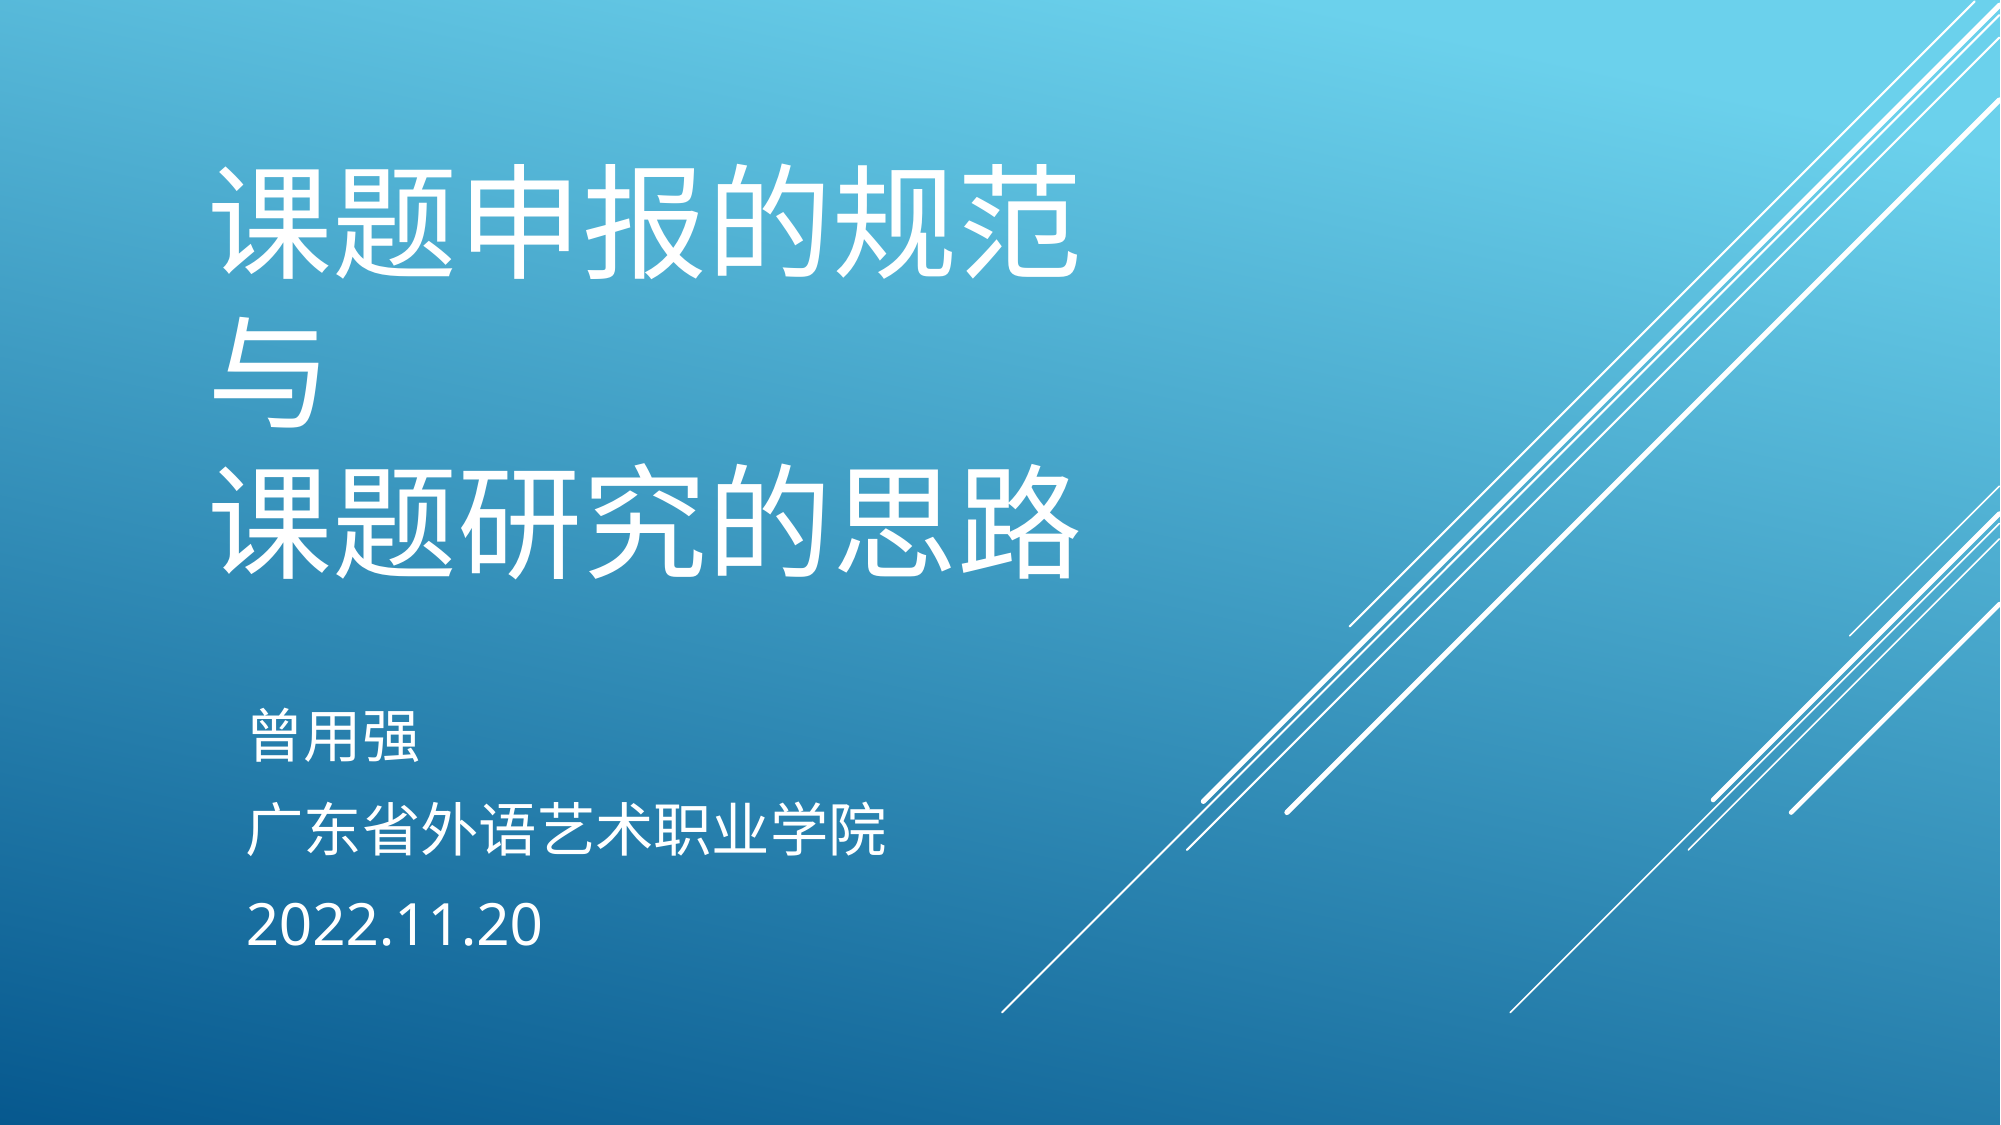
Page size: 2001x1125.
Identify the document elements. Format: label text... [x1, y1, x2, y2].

subtitle 曾用强 广东省外语艺术职业学院 2022.11.20 [230, 691, 1281, 1011]
title 课题申报的规范 与 课题研究的思路 [192, 288, 1505, 602]
